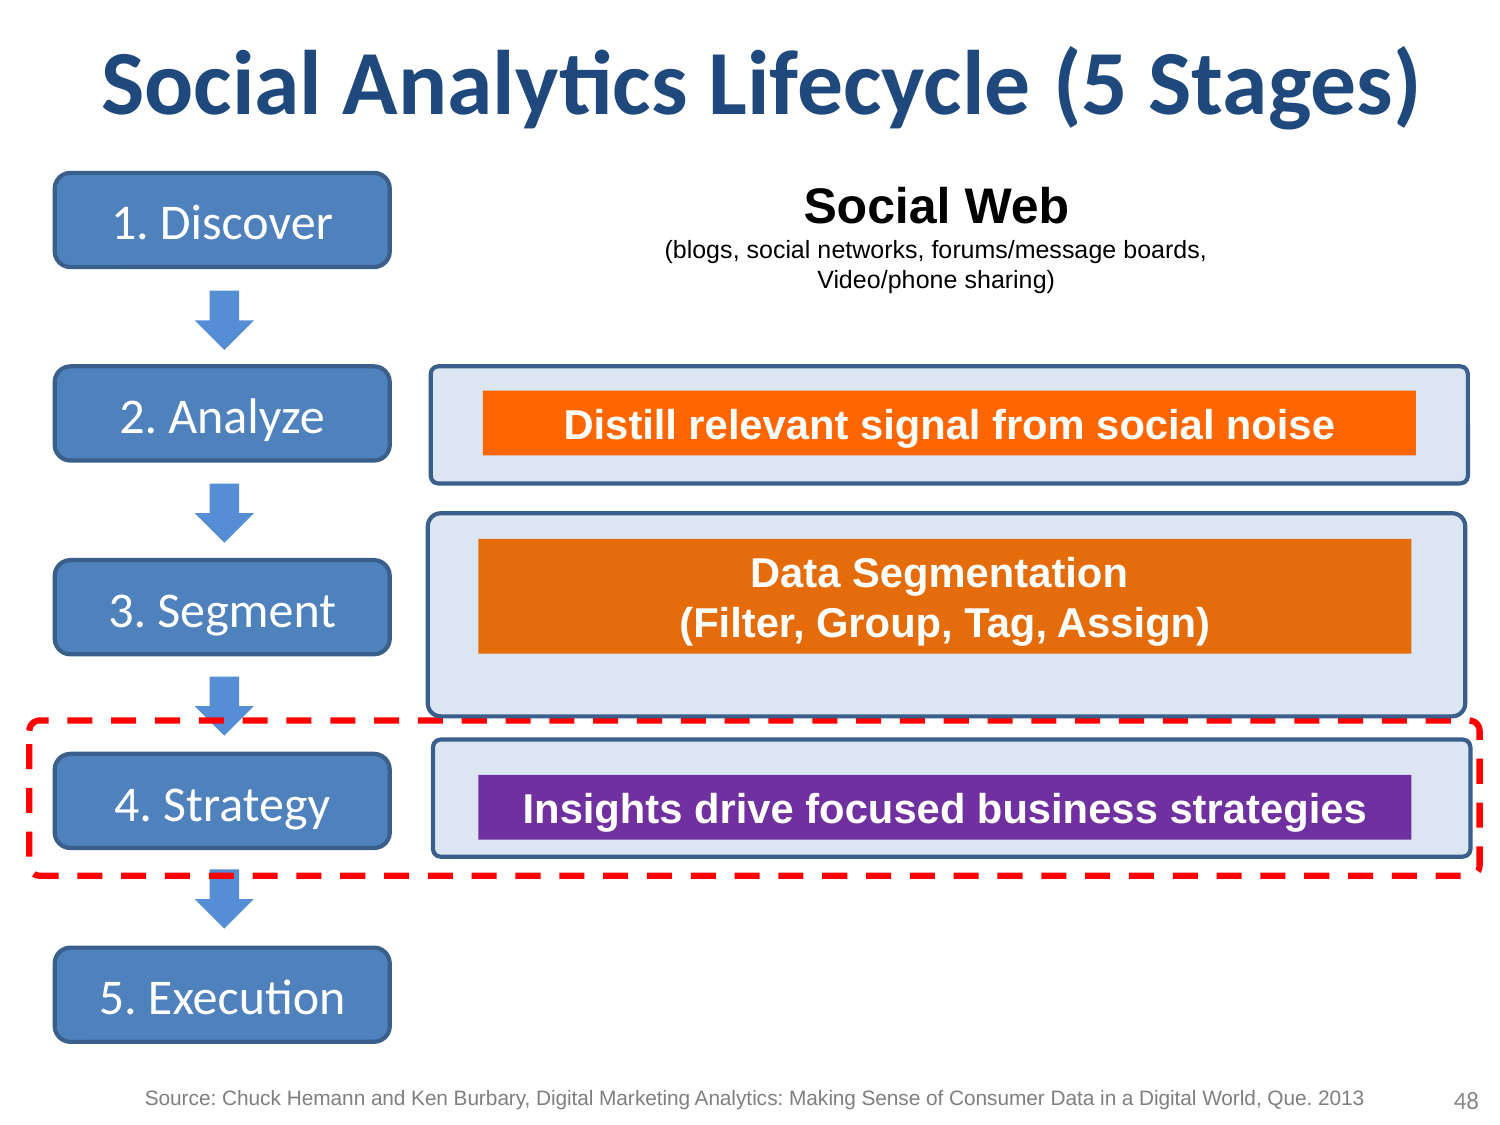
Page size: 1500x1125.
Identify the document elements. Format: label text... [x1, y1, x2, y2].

text_box Social Web (blogs, social networks, forums/message boards, Video/phone sharing) [584, 166, 1288, 301]
text_box [425, 511, 1468, 719]
text_box Source: Chuck Hemann and Ken Burbary, Digital Marketing Analytics: Making Sense of Consumer Data in a Digital World, Que. 2013 [74, 1077, 1436, 1118]
text_box [192, 674, 256, 720]
text_box [428, 364, 1471, 486]
text_box Distill relevant signal from social noise [482, 390, 1416, 456]
text_box 1. Discover [52, 170, 392, 270]
text_box 3. Segment [52, 557, 392, 657]
text_box [192, 288, 256, 353]
title Social Analytics Lifecycle (5 Stages) [53, 19, 1471, 138]
text_box [192, 481, 256, 545]
text_box 5. Execution [52, 945, 392, 1044]
text_box Data Segmentation (Filter, Group, Tag, Assign) [478, 538, 1412, 654]
text_box [192, 876, 256, 931]
slide_number 48 [1144, 1069, 1495, 1125]
text_box [27, 718, 1482, 878]
text_box 2. Analyze [52, 364, 392, 463]
